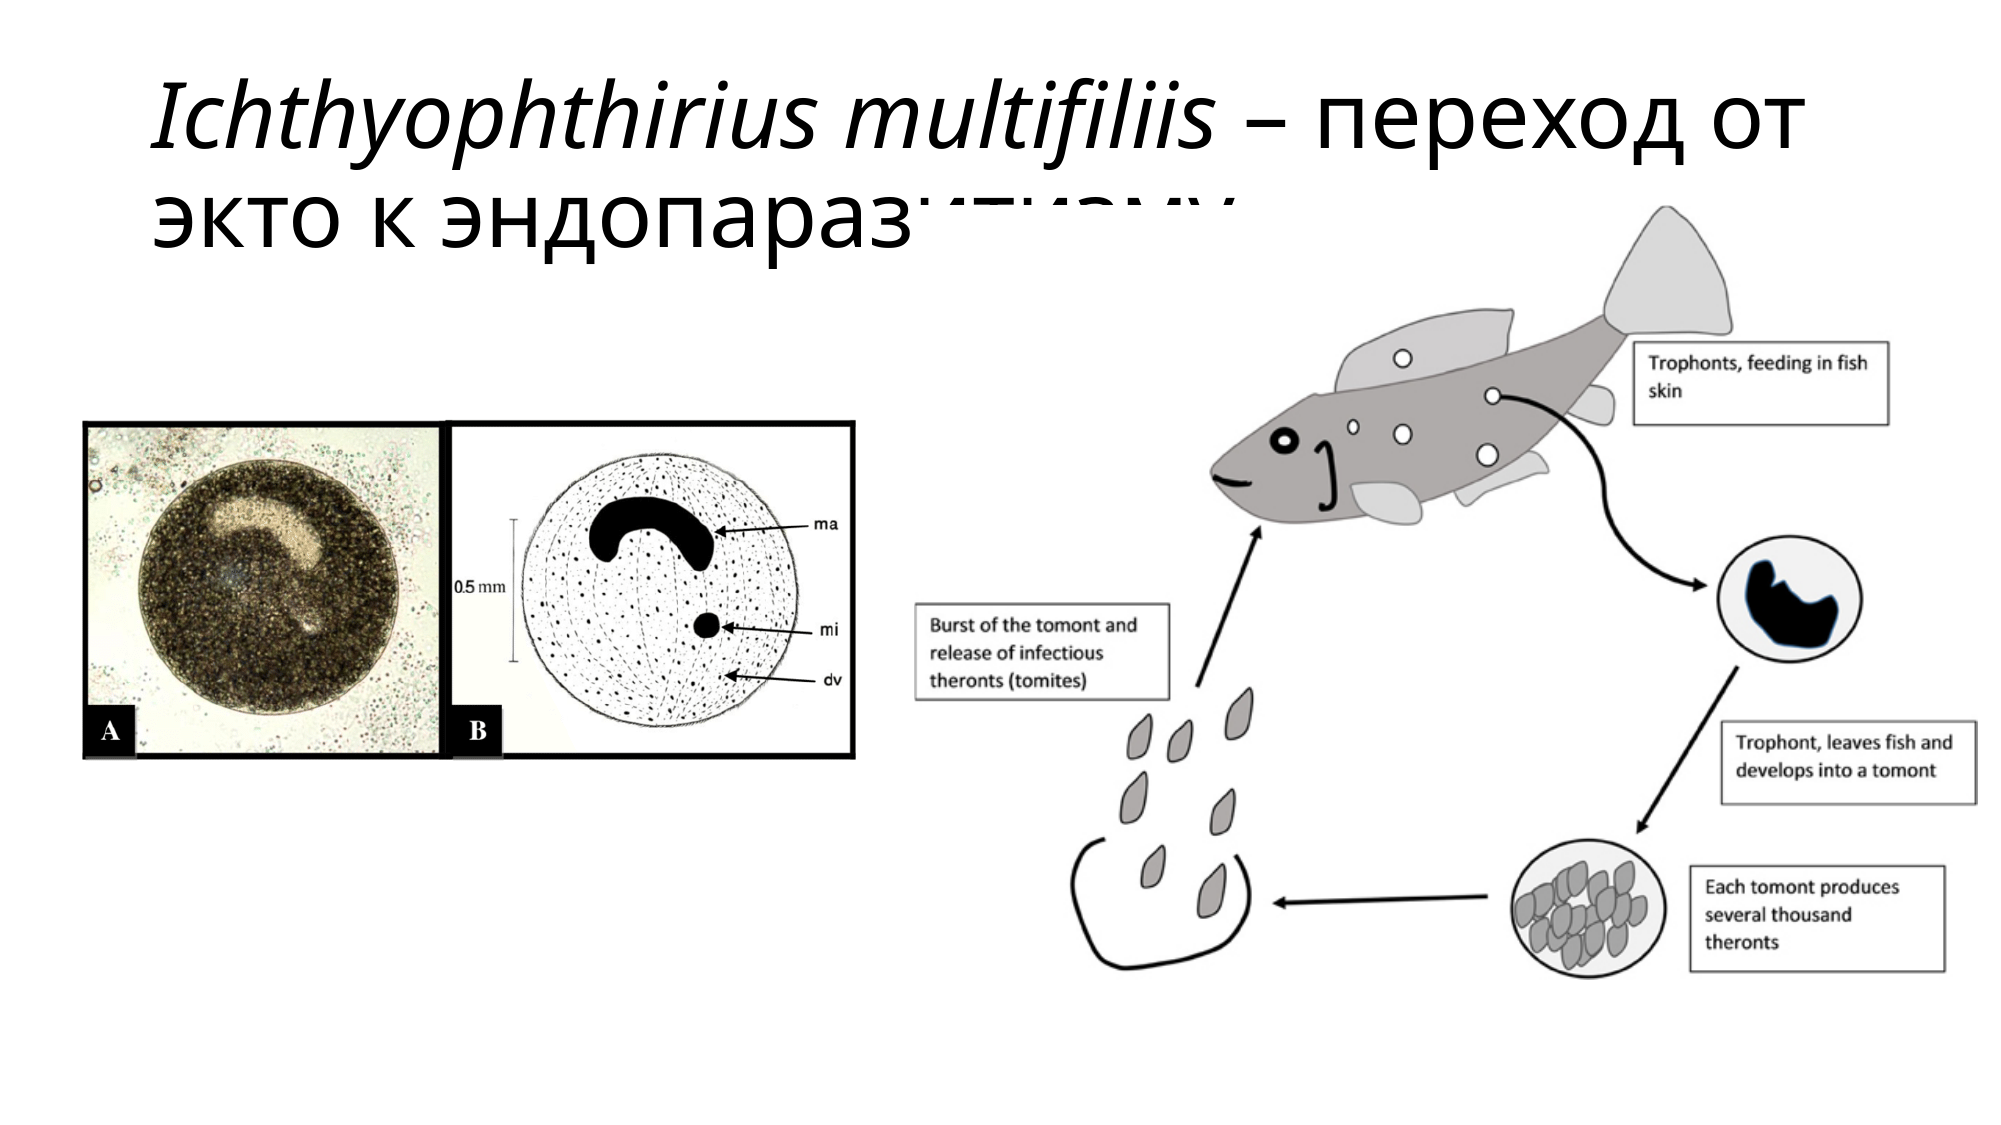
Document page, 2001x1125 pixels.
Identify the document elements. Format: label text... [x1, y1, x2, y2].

picture [914, 205, 1978, 980]
title Ichthyophthirius multifiliis – переход от экто к эндопаразитизму [137, 59, 1863, 278]
picture [62, 413, 875, 772]
